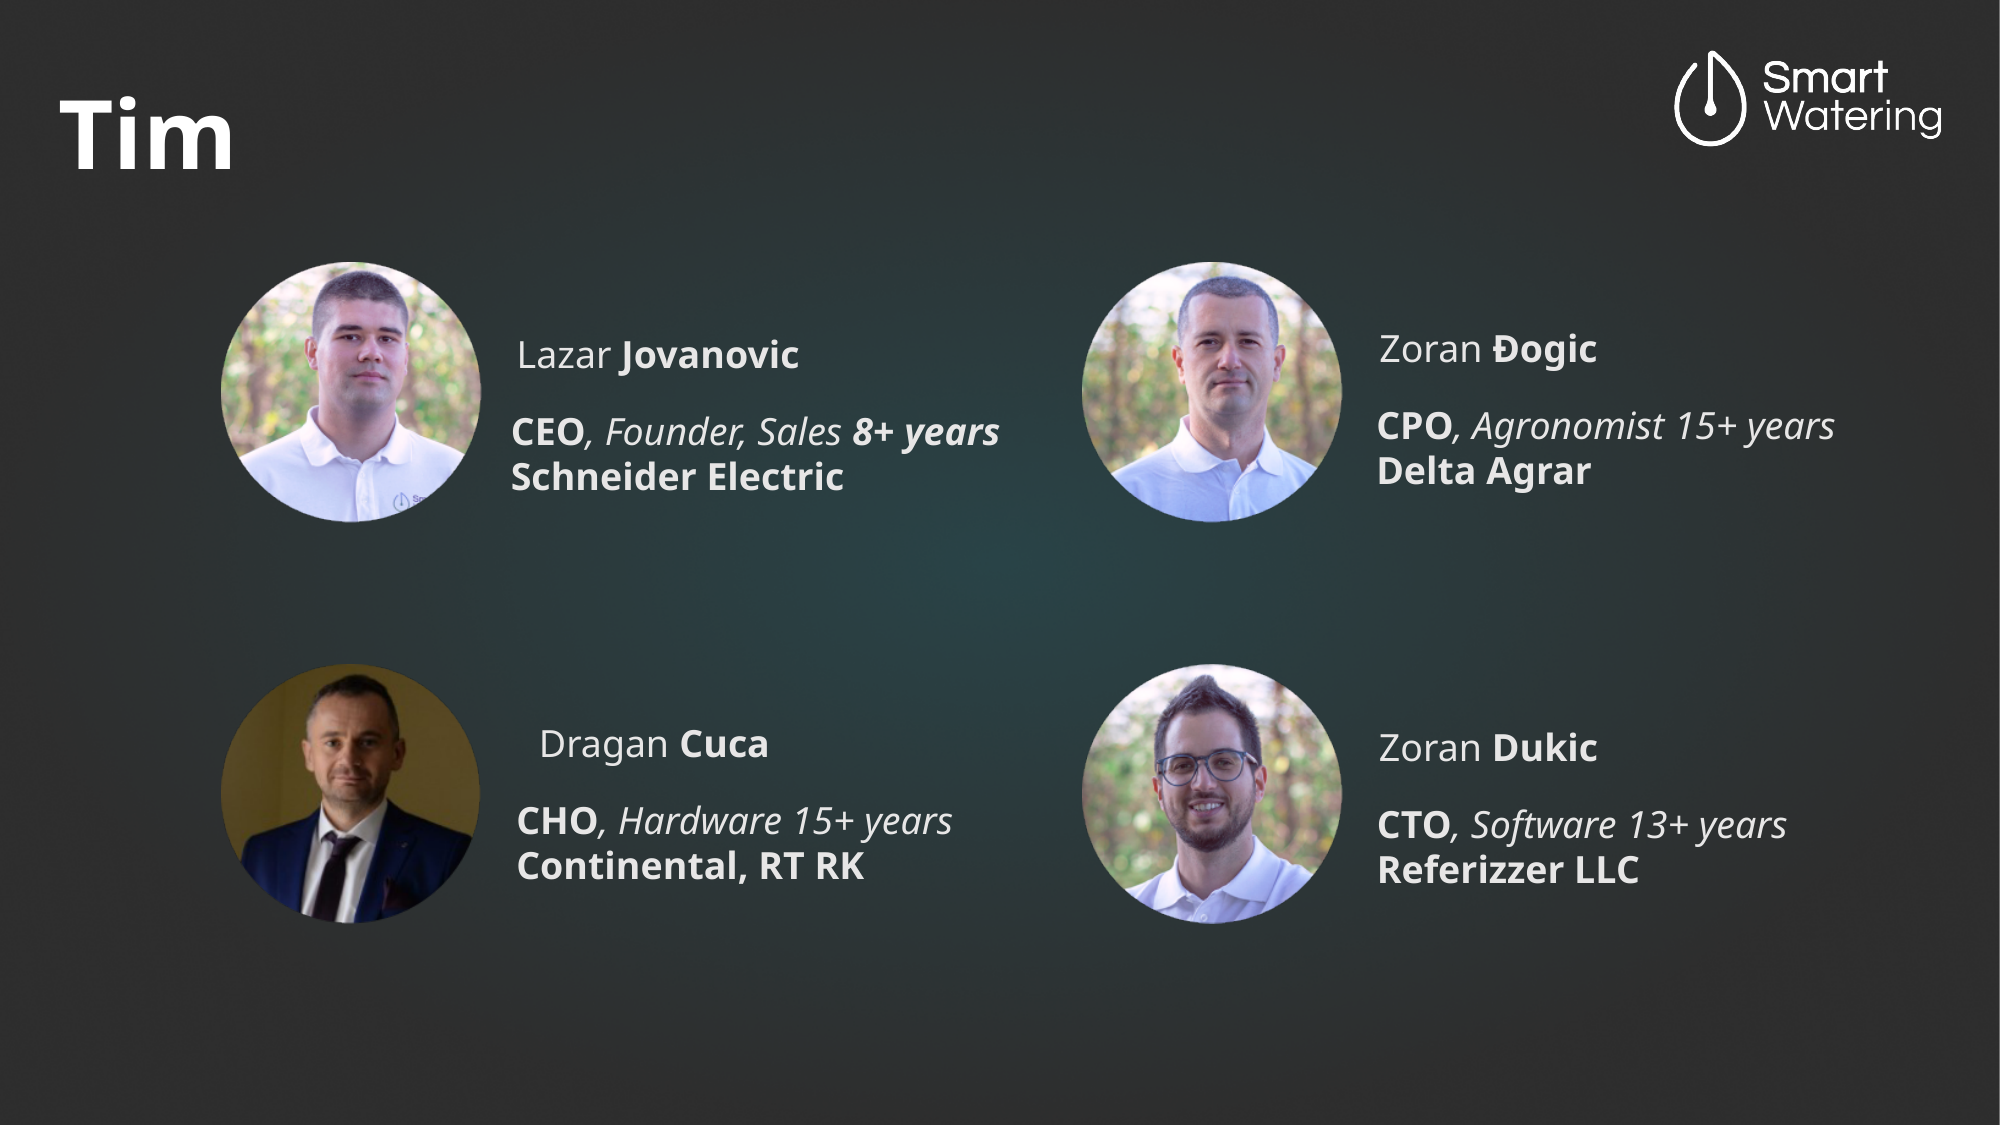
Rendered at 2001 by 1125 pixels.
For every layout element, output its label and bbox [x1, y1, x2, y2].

text_box [221, 262, 1846, 924]
picture [0, 0, 2000, 1125]
